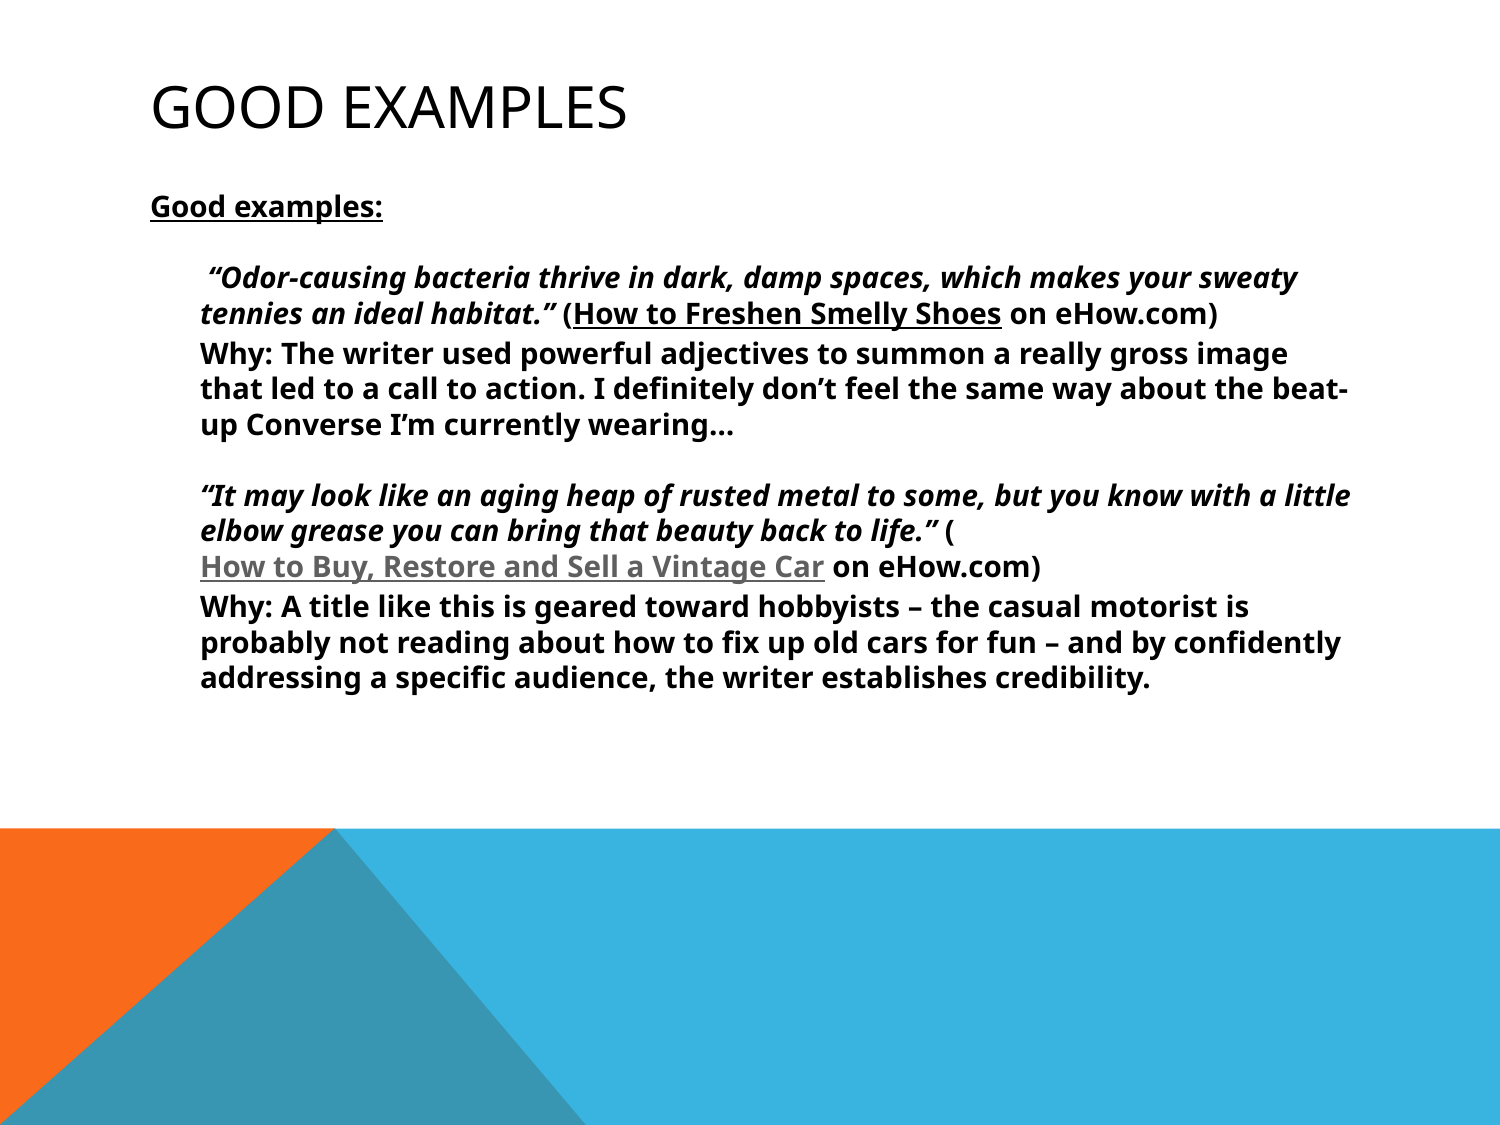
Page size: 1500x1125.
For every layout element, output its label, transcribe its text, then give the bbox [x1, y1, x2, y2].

list Good examples: “Odor-causing bacteria thrive in dark, damp spaces, which makes your sweaty tennies an ideal habitat.” (How to Freshen Smelly Shoes on eHow.com) Why: The writer used powerful adjectives to summon a really gross image that led to a call to action. I definitely don’t feel the same way about the beat-up Converse I’m currently wearing… “It may look like an aging heap of rusted metal to some, but you know with a little elbow grease you can bring that beauty back to life.” (How to Buy, Restore and Sell a Vintage Car on eHow.com) Why: A title like this is geared toward hobbyists – the casual motorist is probably not reading about how to fix up old cars for fun – and by confidently addressing a specific audience, the writer establishes credibility. [135, 180, 1369, 768]
title Good Examples [135, 60, 1369, 150]
